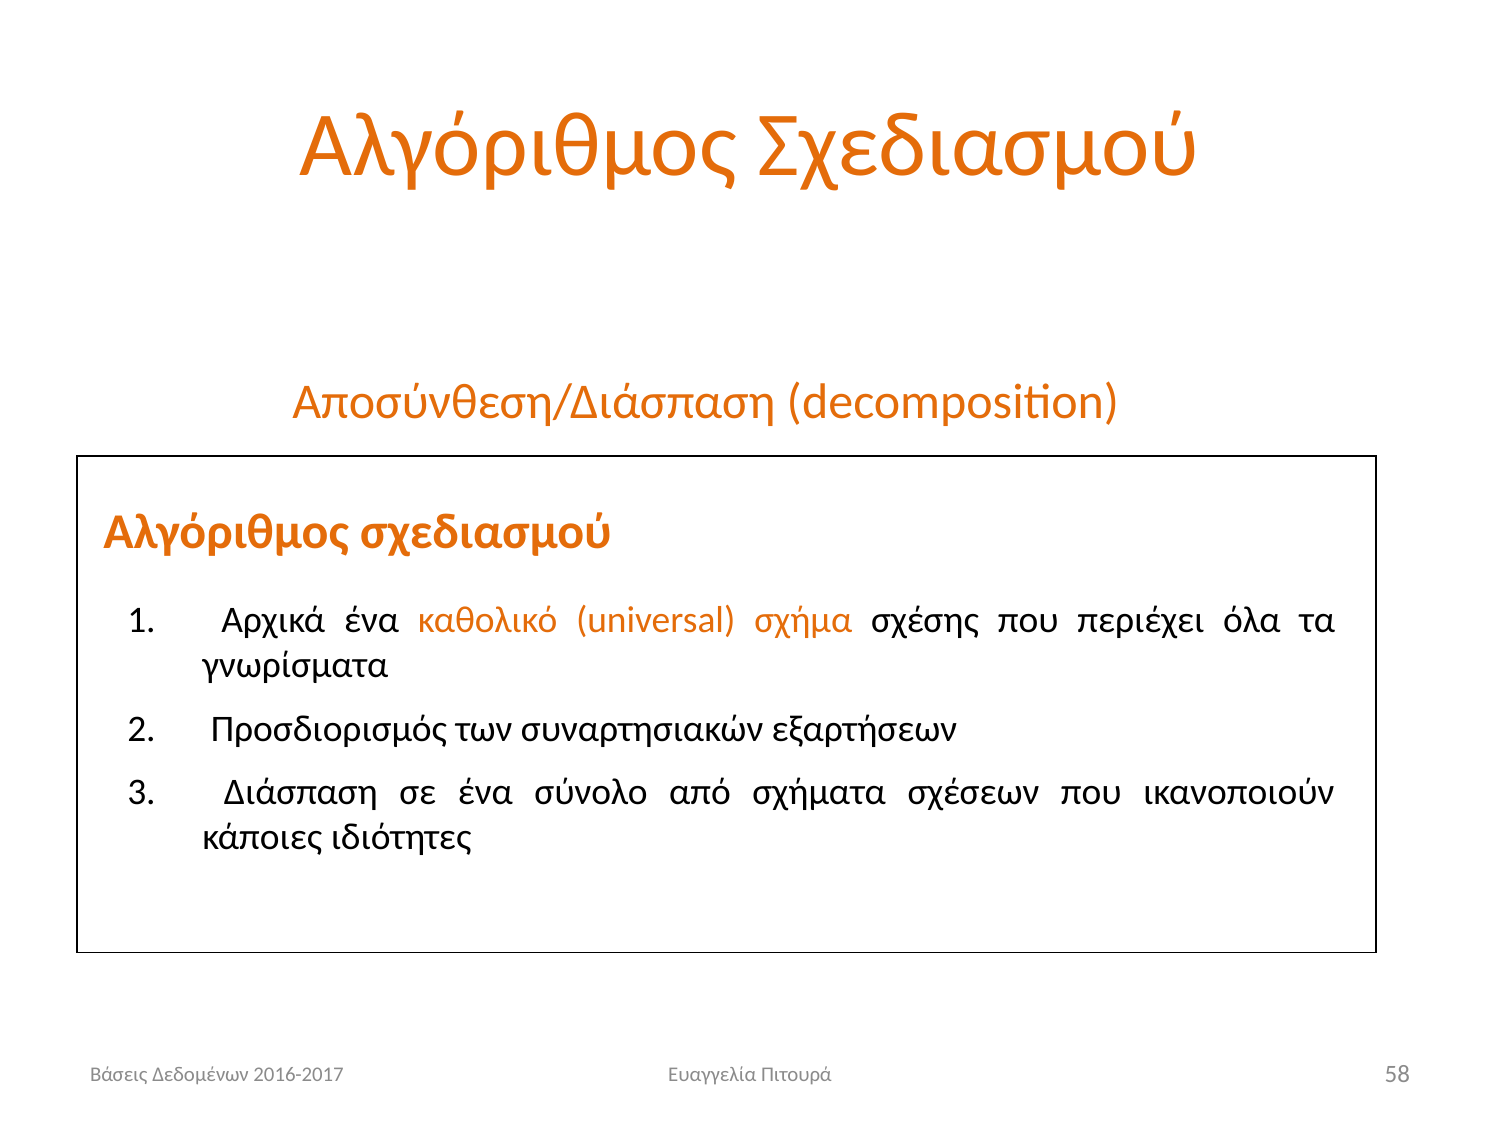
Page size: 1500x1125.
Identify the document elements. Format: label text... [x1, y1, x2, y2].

title Αλγόριθμος Σχεδιασμού [75, 45, 1425, 233]
footer Ευαγγελία Πιτουρά [512, 1042, 988, 1103]
slide_number 58 [1074, 1042, 1425, 1103]
text_box Αποσύνθεση/Διάσπαση (decomposition) [277, 361, 1191, 437]
text_box [76, 456, 1376, 953]
slide_number Βάσεις Δεδομένων 2016-2017 [75, 1042, 425, 1103]
